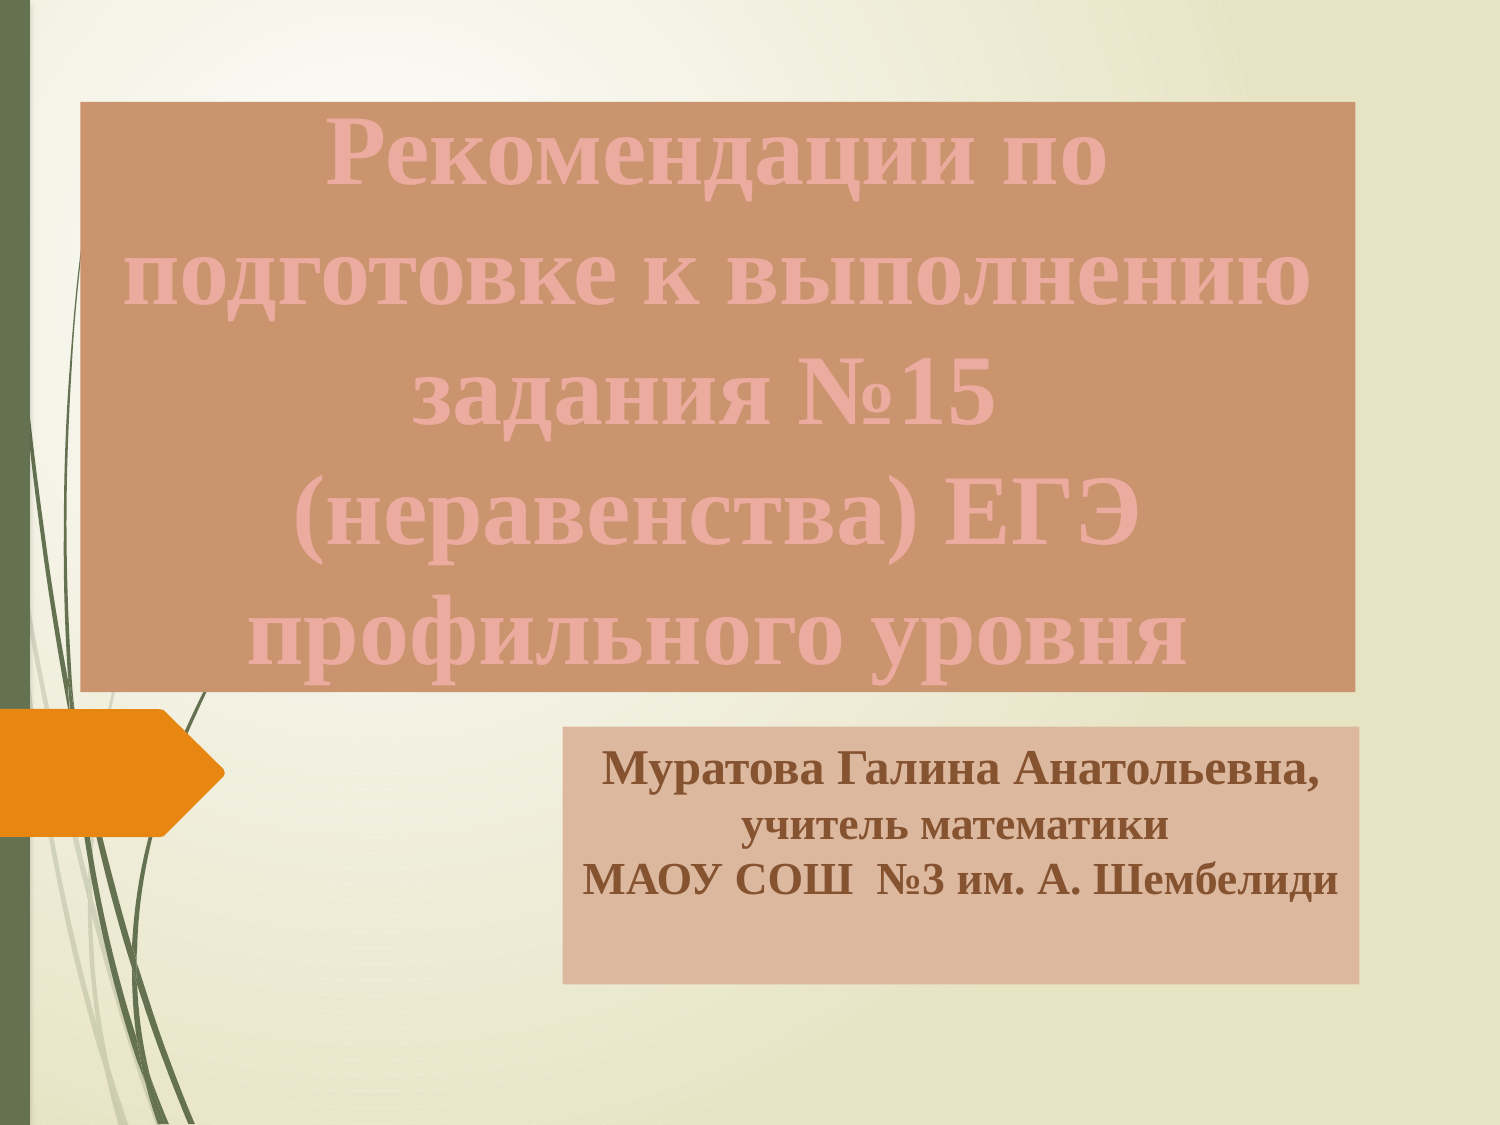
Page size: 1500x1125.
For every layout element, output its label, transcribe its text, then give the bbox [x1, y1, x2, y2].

subtitle Муратова Галина Анатольевна, учитель математики МАОУ СОШ №3 им. А. Шембелиди [562, 726, 1360, 985]
title Рекомендации по подготовке к выполнению задания №15 (неравенства) ЕГЭ профильного уровня [80, 101, 1356, 693]
